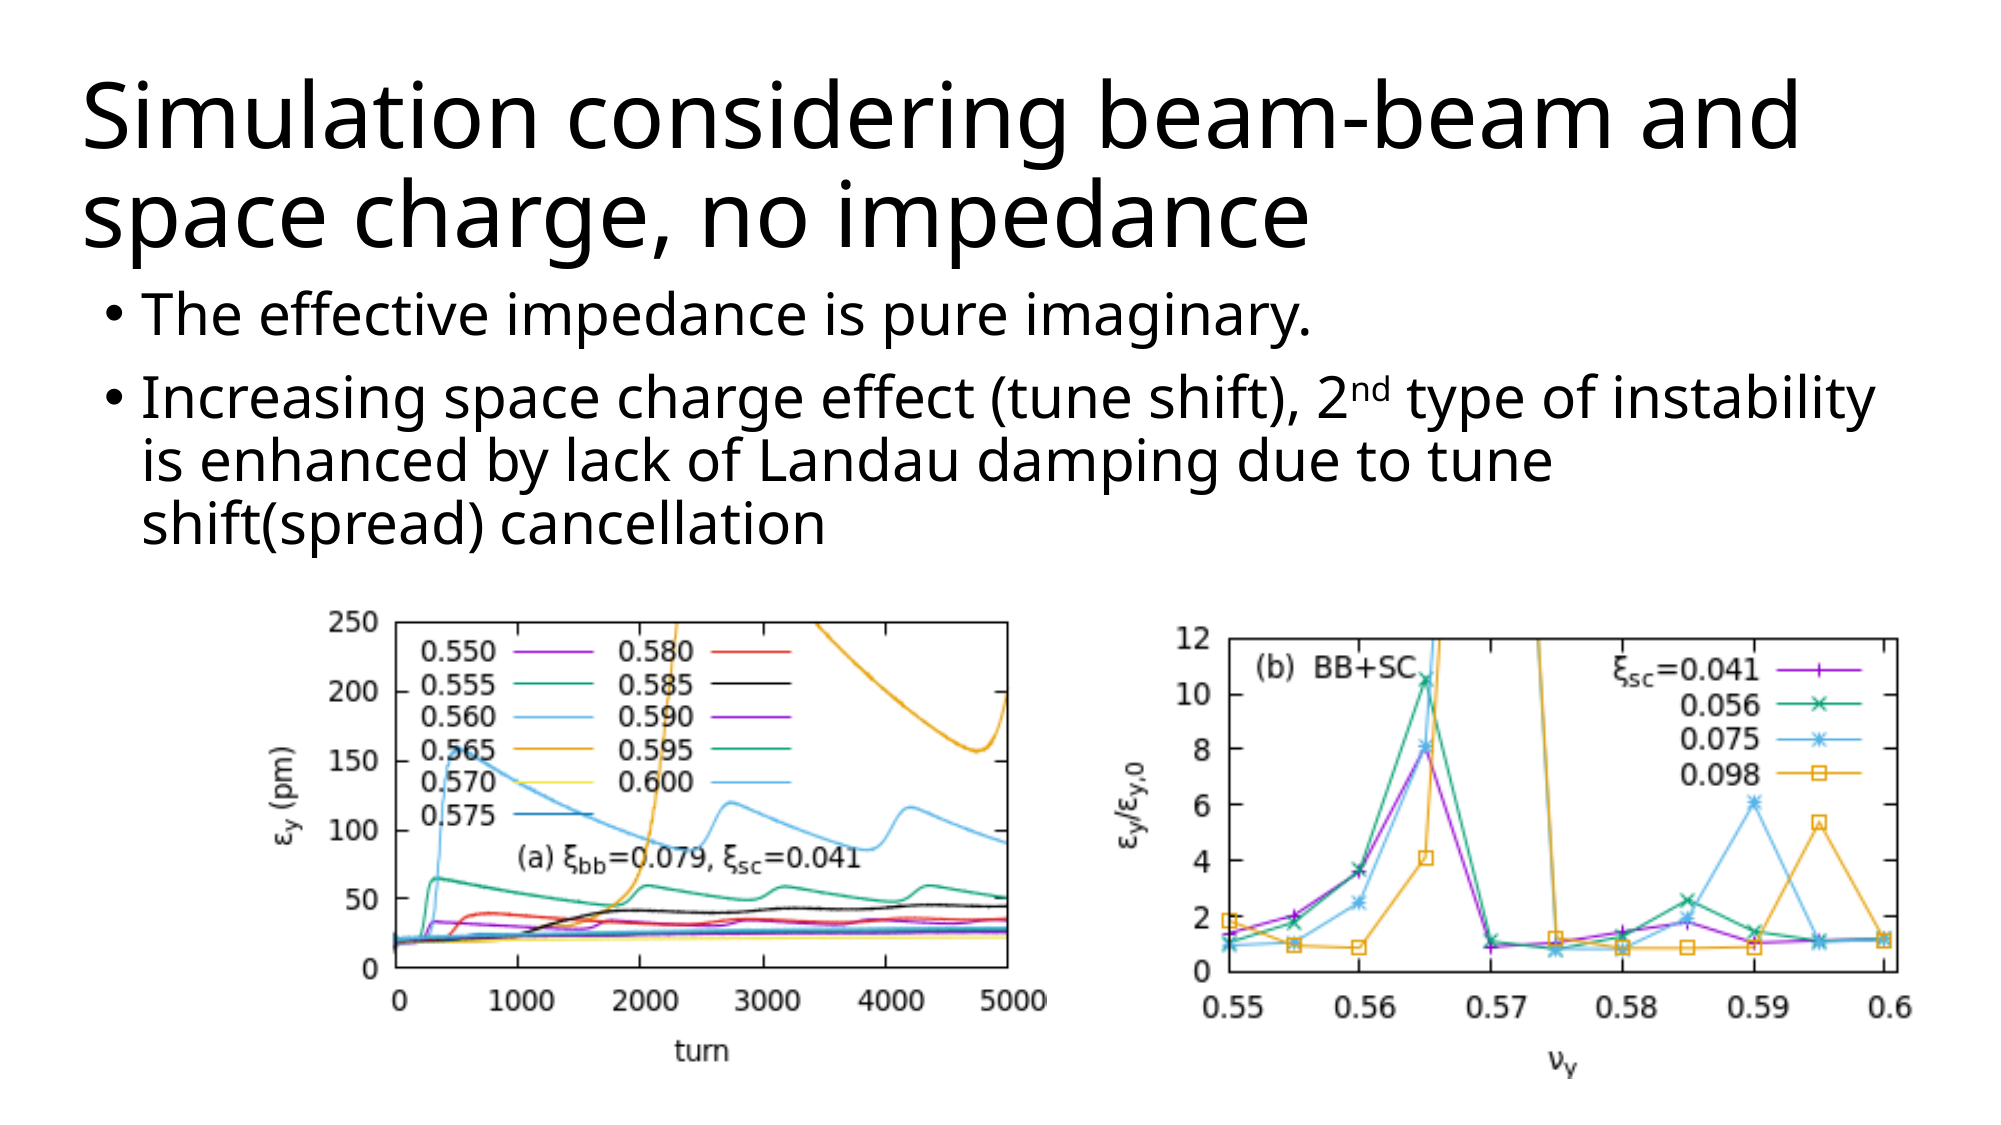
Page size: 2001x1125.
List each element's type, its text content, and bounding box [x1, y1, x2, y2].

title Simulation considering beam-beam and space charge, no impedance [66, 59, 1944, 278]
picture [263, 603, 1047, 1066]
picture [1106, 616, 1917, 1079]
list The effective impedance is pure imaginary. Increasing space charge effect (tune shift), 2nd type of instability is enhanced by lack of Landau damping due to tune shift(spread) cancellation [89, 277, 1917, 992]
